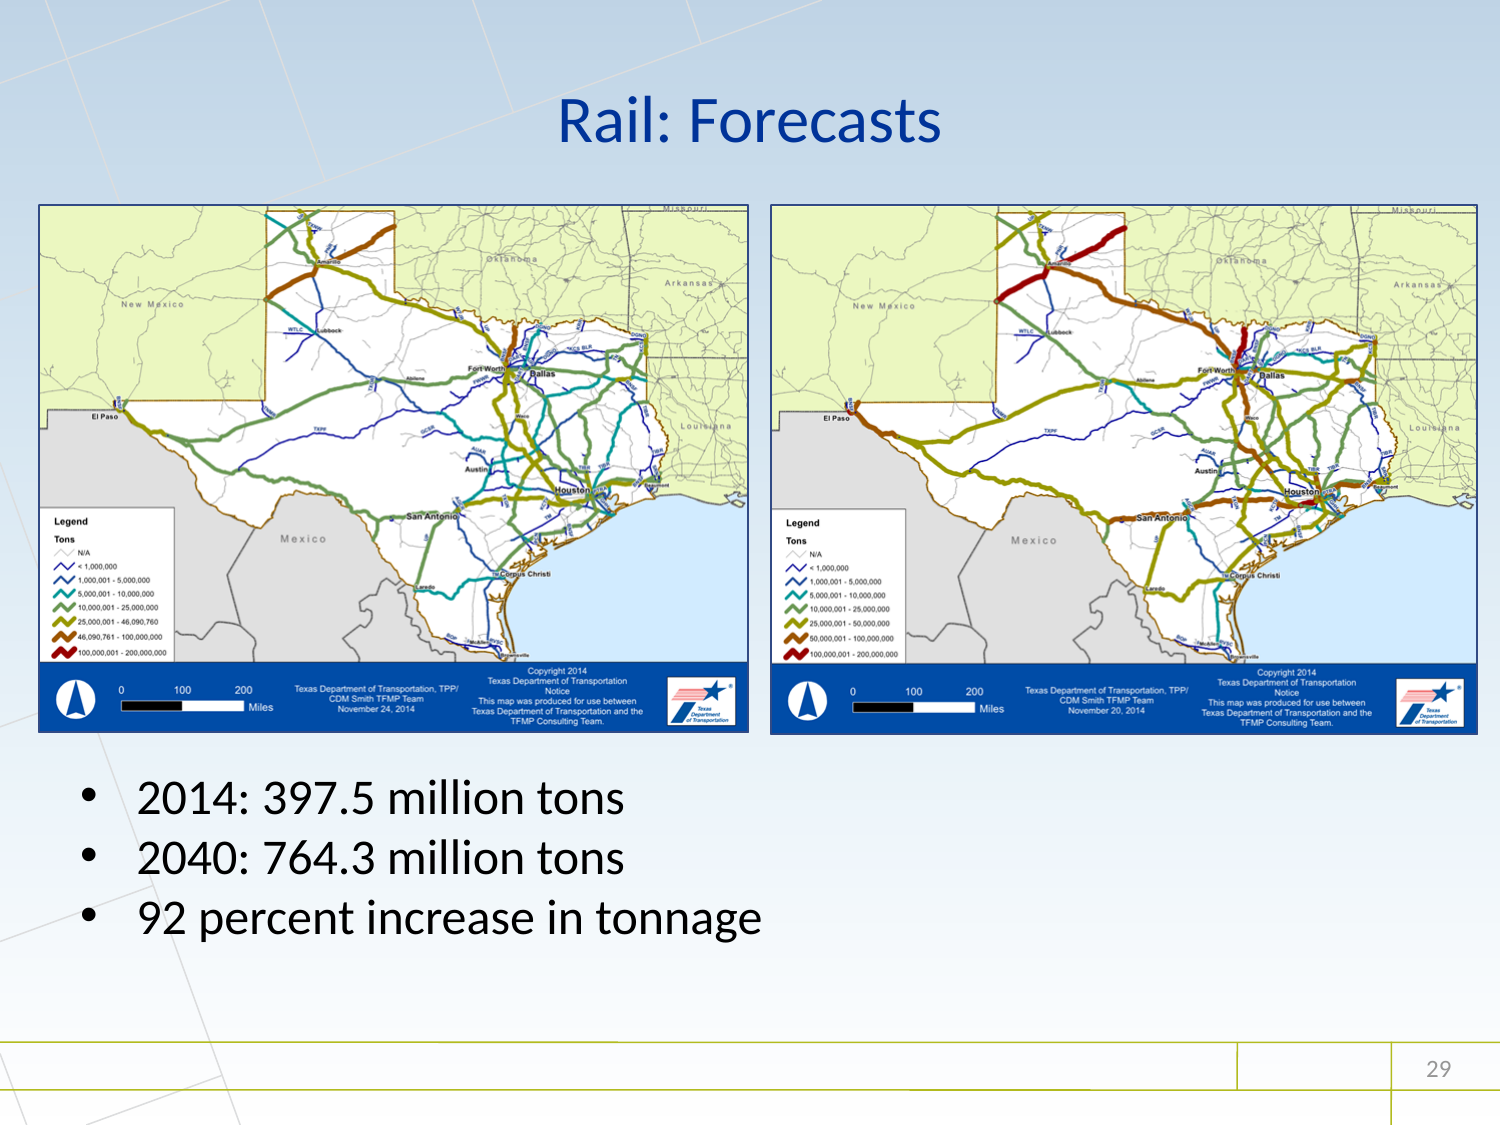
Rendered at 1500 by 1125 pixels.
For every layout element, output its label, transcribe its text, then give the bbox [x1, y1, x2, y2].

slide_number 29 [1391, 1037, 1467, 1098]
picture [770, 204, 1479, 735]
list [37, 204, 749, 734]
text_box 2014: 397.5 million tons 2040: 764.3 million tons 92 percent increase in tonnage [65, 756, 1379, 952]
title Rail: Forecasts [0, 0, 1500, 233]
